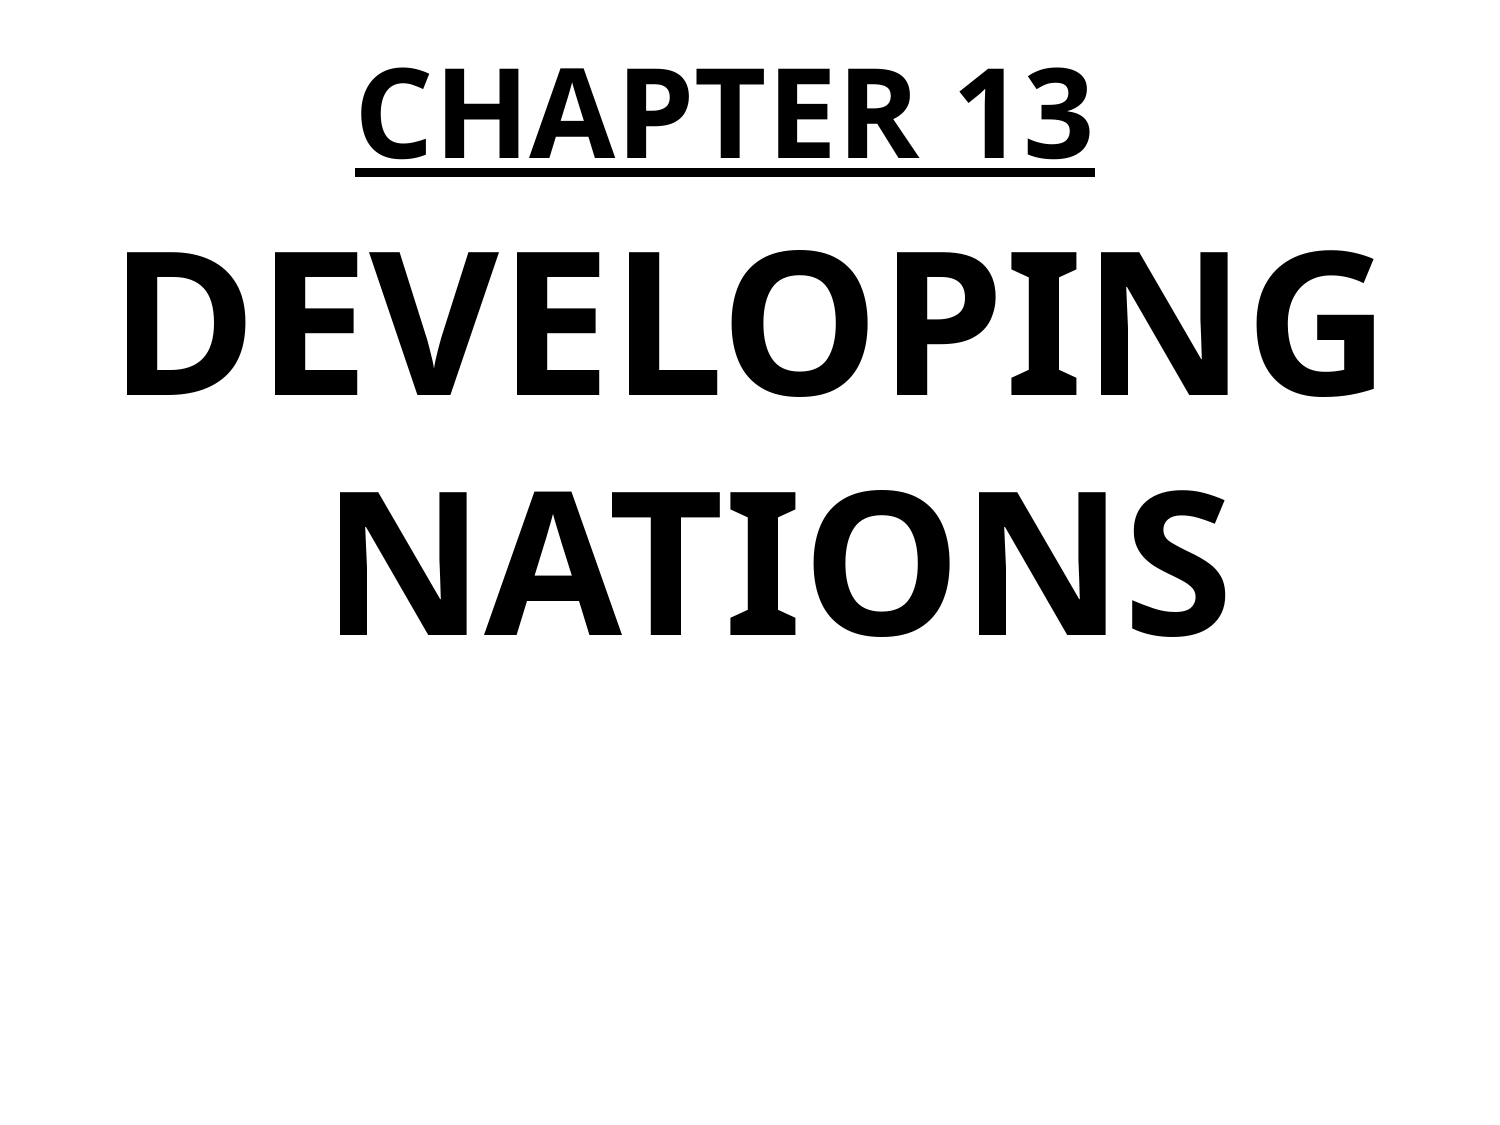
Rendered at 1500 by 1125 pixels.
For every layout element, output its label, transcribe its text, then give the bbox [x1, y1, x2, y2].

list DEVELOPING NATIONS [0, 187, 1500, 1125]
title CHAPTER 13 [87, 37, 1363, 180]
